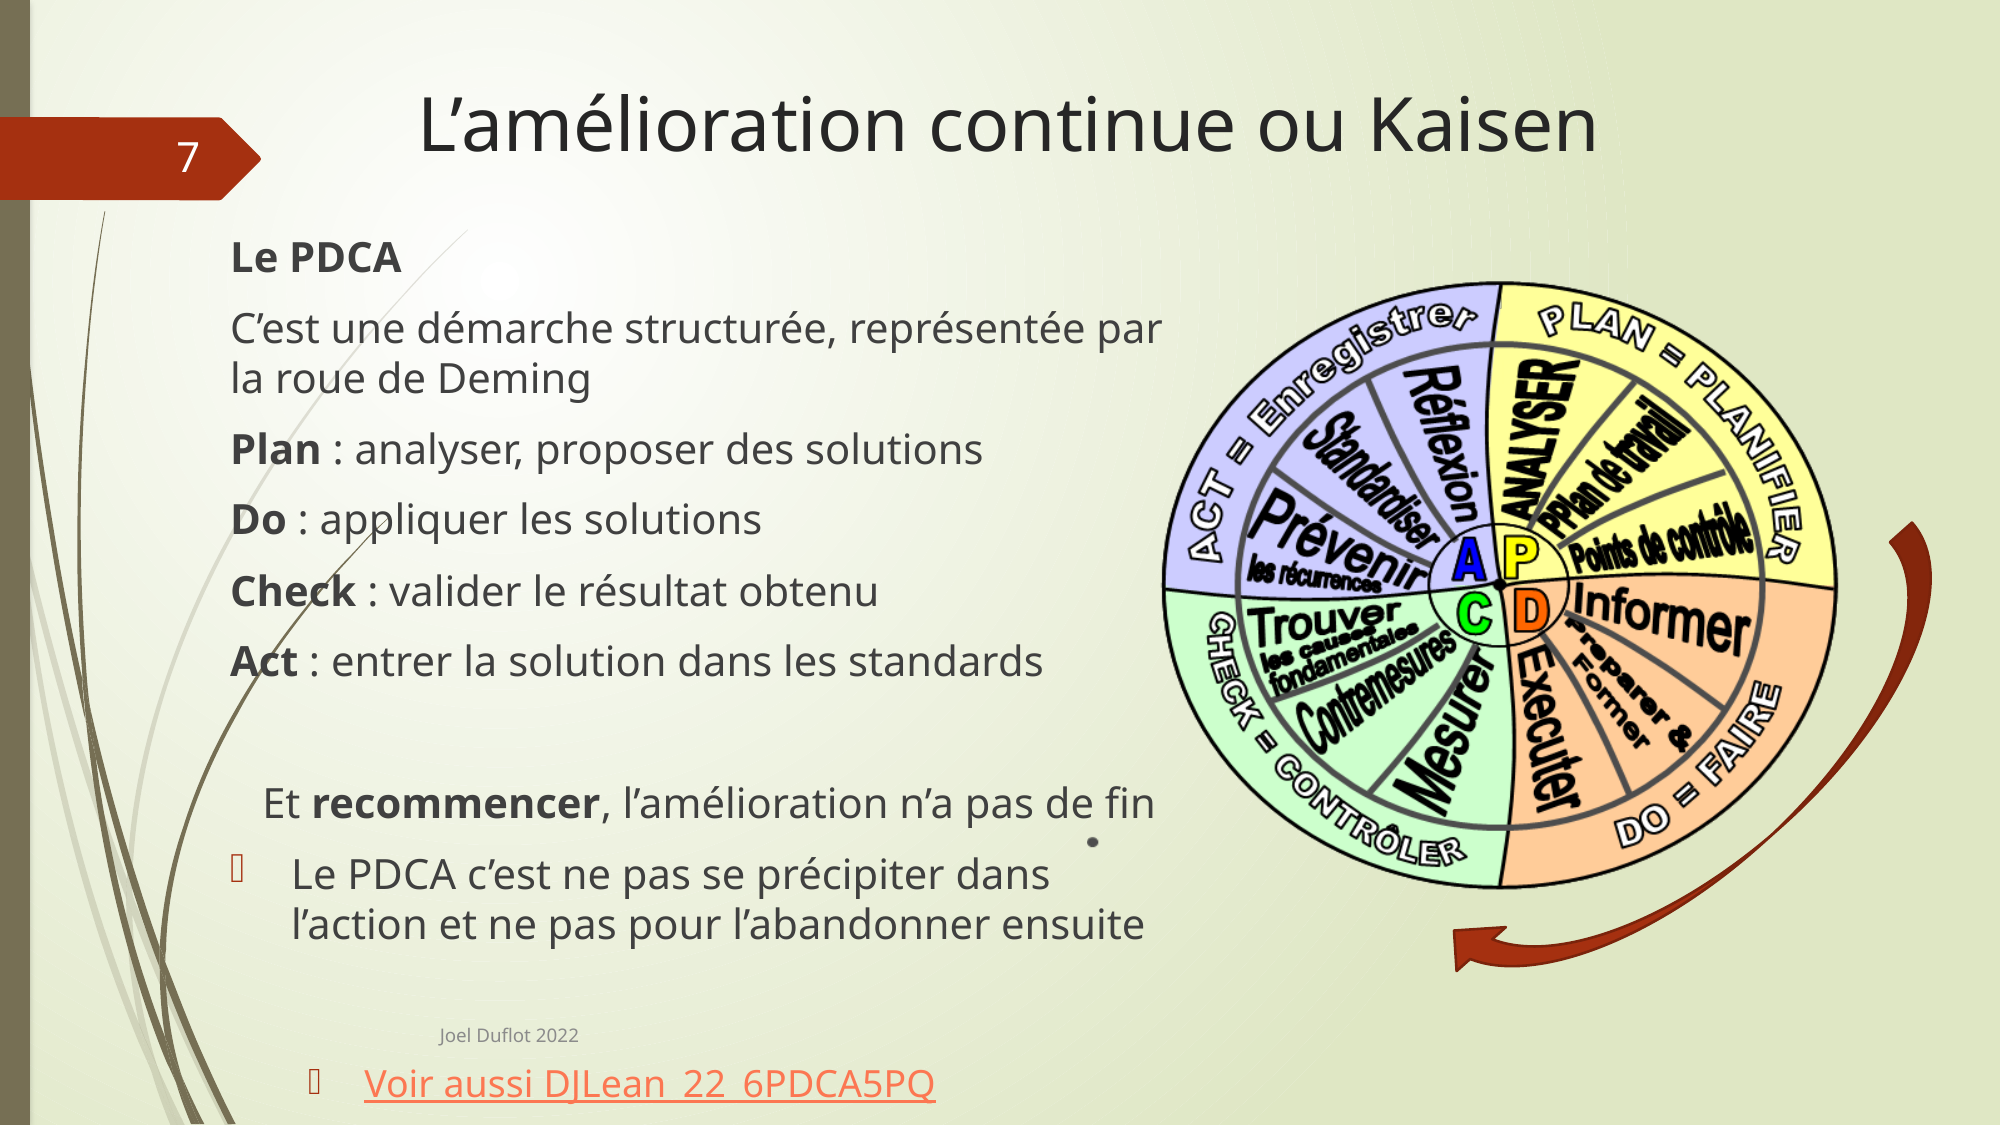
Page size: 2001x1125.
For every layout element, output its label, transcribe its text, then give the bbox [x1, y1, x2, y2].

picture [1087, 280, 1842, 903]
text_box [1452, 912, 1673, 973]
slide_number 7 [87, 129, 216, 190]
footer Joel Duflot 2022 [424, 1006, 1675, 1067]
text_box [1845, 521, 1932, 764]
text_box Voir aussi DJLean_22_6PDCA5PQ [293, 1052, 1260, 1125]
title L’amélioration continue ou Kaisen [402, 68, 1865, 190]
list Le PDCA C’est une démarche structurée, représentée par la roue de Deming Plan : analyser, proposer des solutions Do : appliquer les solutions Check : valider le résultat obtenu Act : entrer la solution dans les standards Et recommencer, l’amélioration n’a pas de fin Le PDCA c’est ne pas se précipiter dans l’action et ne pas pour l’abandonner ensuite [215, 222, 1203, 989]
